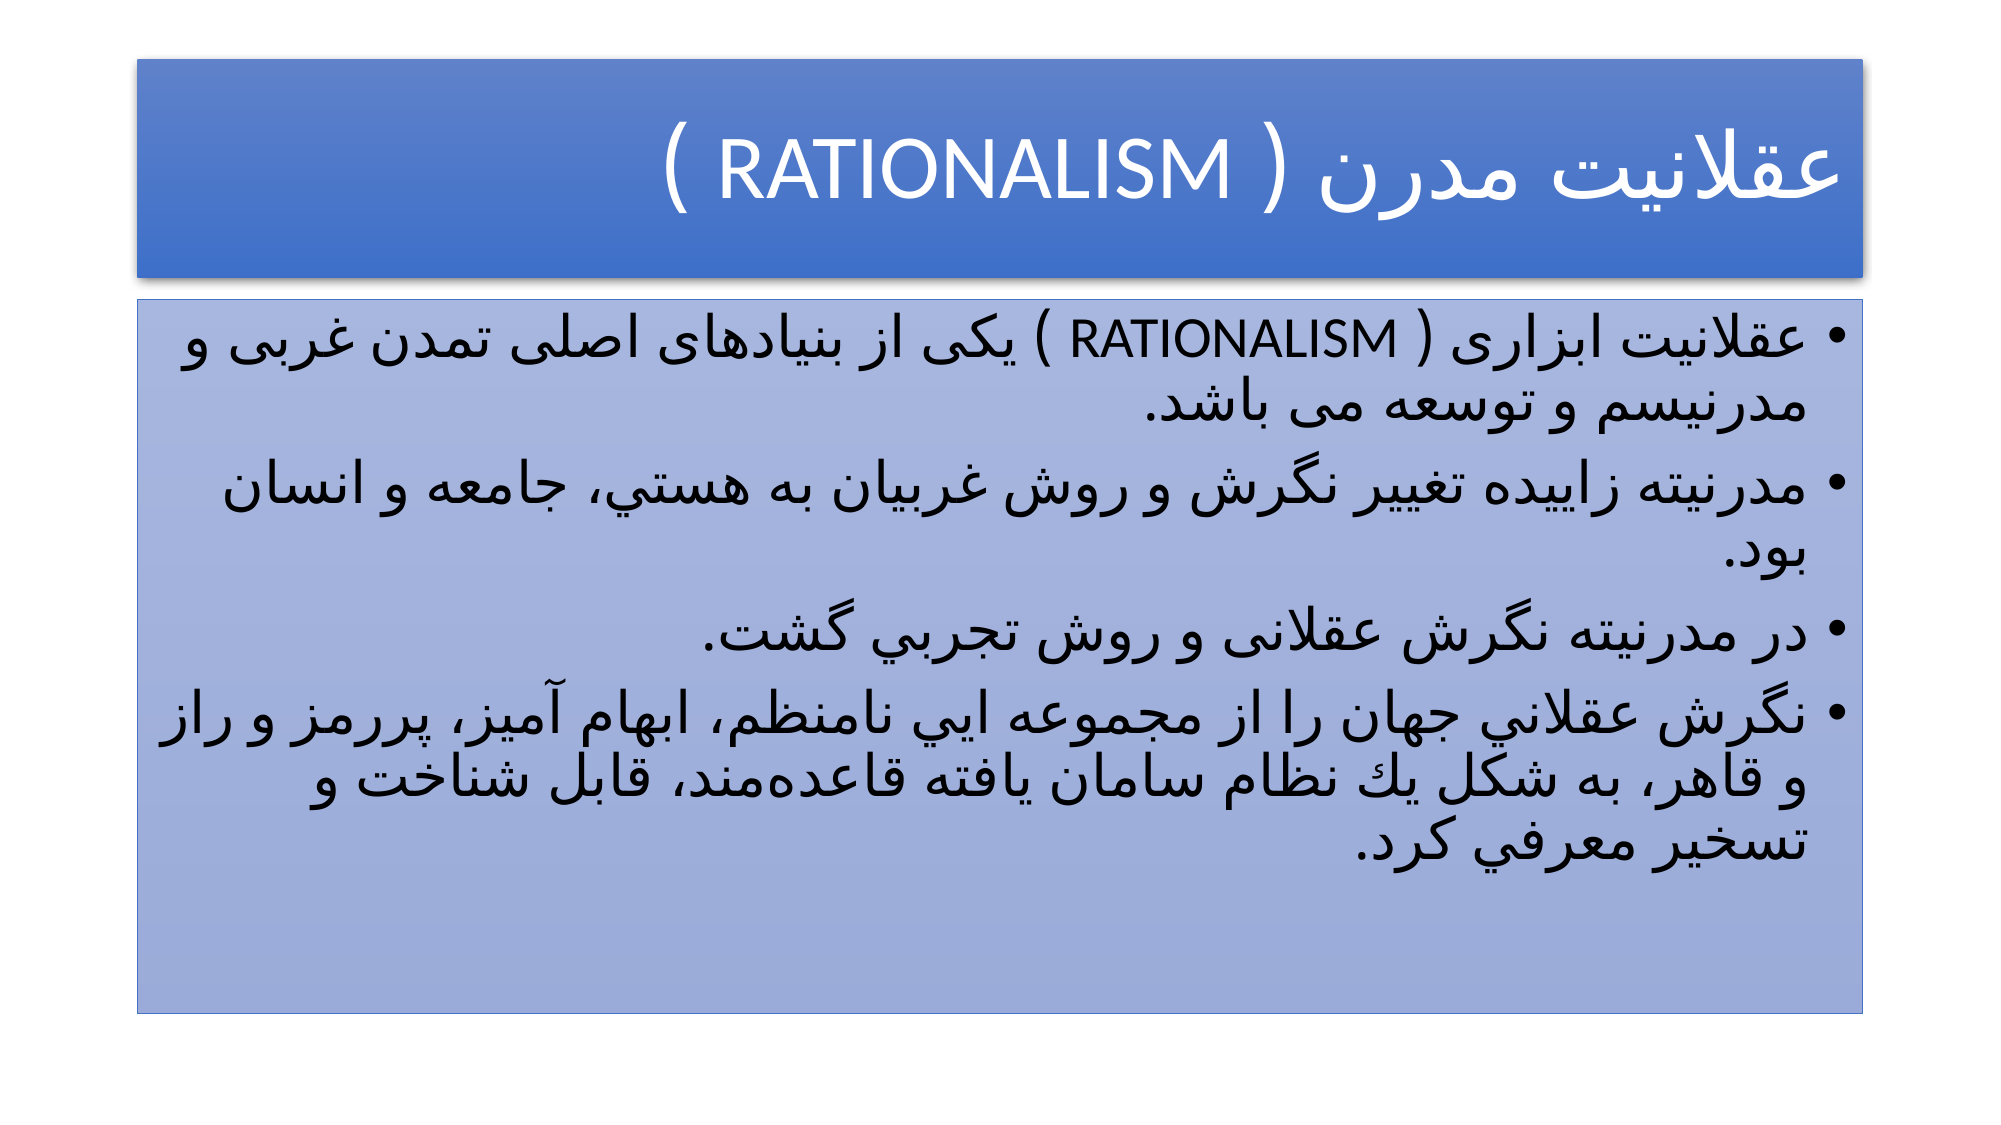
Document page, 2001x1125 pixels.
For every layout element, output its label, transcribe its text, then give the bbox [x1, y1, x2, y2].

title عقلانیت مدرن ( RATIONALISM ) [137, 59, 1863, 278]
list عقلانیت ابزاری ( RATIONALISM ) یکی از بنیادهای اصلی تمدن غربی و مدرنیسم و توسعه می باشد. مدرنیته زاييده تغيير نگرش و روش غربيان به هستي، جامعه و انسان بود. در مدرنیته نگرش عقلانی و روش تجربي گشت. نگرش عقلاني جهان را از مجموعه ايي نامنظم، ابهام آميز، پررمز و راز و قاهر، به شكل يك نظام سامان يافته قاعده‌مند، قابل شناخت و تسخير معرفي كرد. [137, 299, 1863, 1014]
